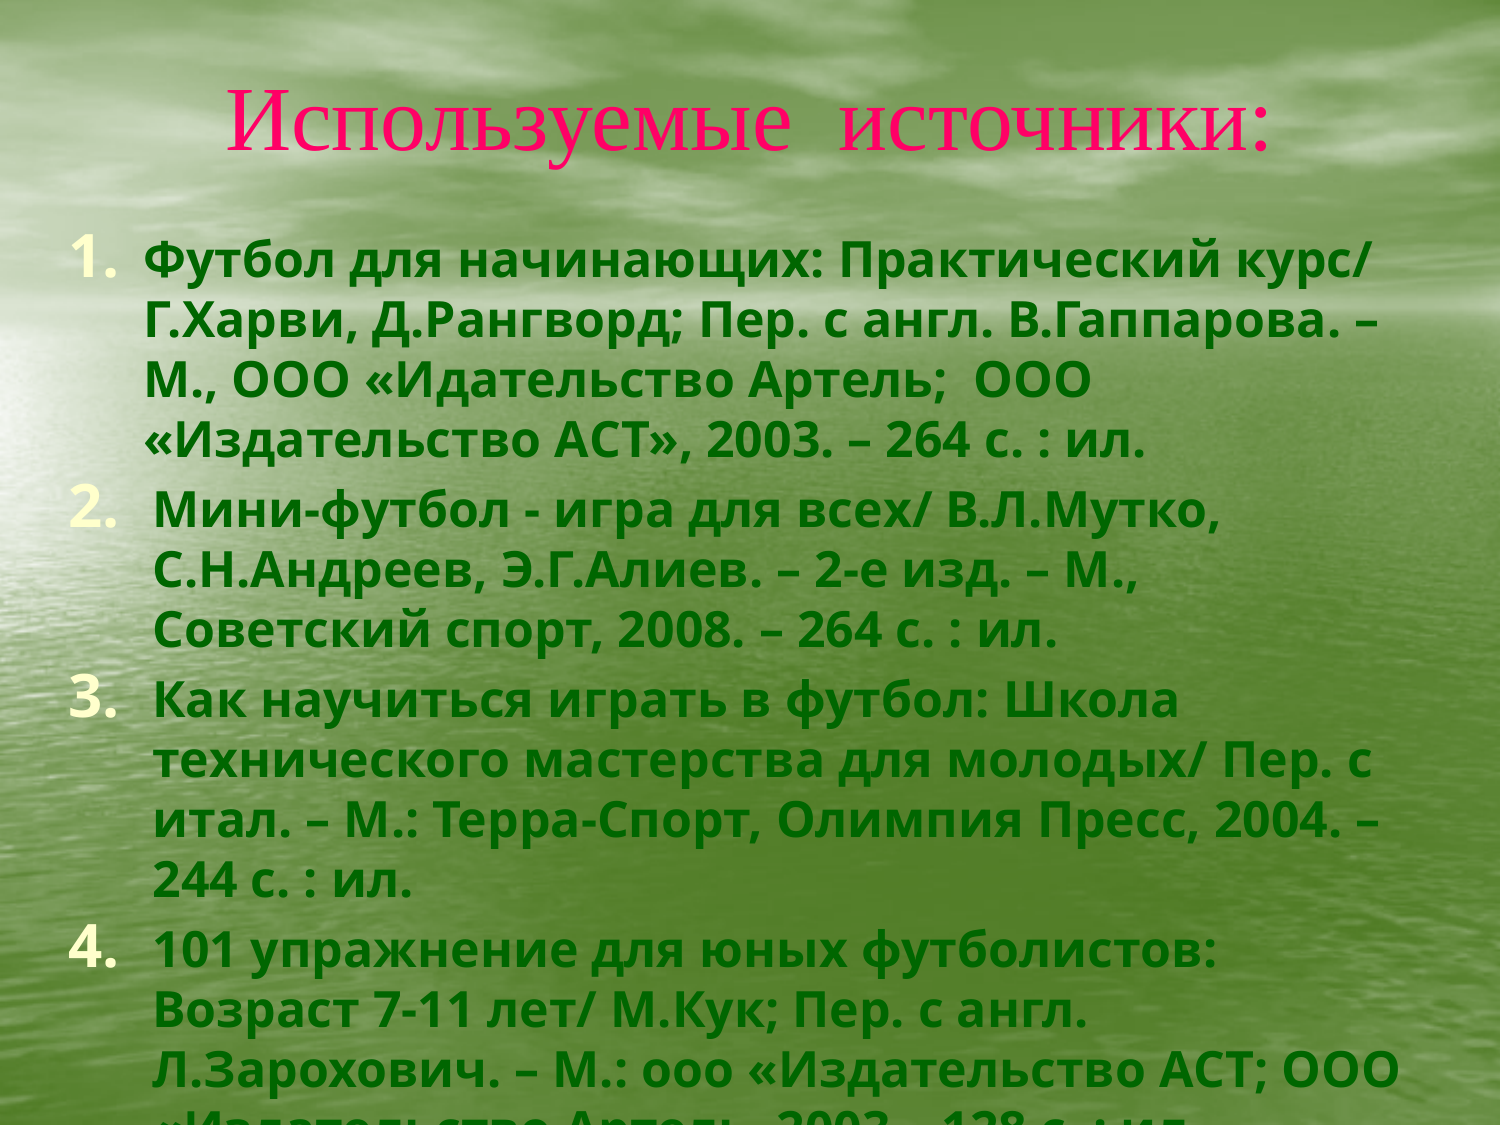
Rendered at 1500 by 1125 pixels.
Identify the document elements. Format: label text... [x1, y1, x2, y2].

title Используемые источники: [74, 0, 1426, 219]
list Футбол для начинающих: Практический курс/ Г.Харви, Д.Рангворд; Пер. с англ. В.Гаппарова. – М., ООО «Идательство Артель; ООО «Издательство АСТ», 2003. – 264 с. : ил. Мини-футбол - игра для всех/ В.Л.Мутко, С.Н.Андреев, Э.Г.Алиев. – 2-е изд. – М., Советский спорт, 2008. – 264 с. : ил. Как научиться играть в футбол: Школа технического мастерства для молодых/ Пер. с итал. – М.: Терра-Спорт, Олимпия Пресс, 2004. – 244 с. : ил. 101 упражнение для юных футболистов: Возраст 7-11 лет/ М.Кук; Пер. с англ. Л.Зарохович. – М.: ооо «Издательство АСТ; ООО «Издательство Артель, 2003 – 128 с. ; ил. [52, 219, 1448, 963]
